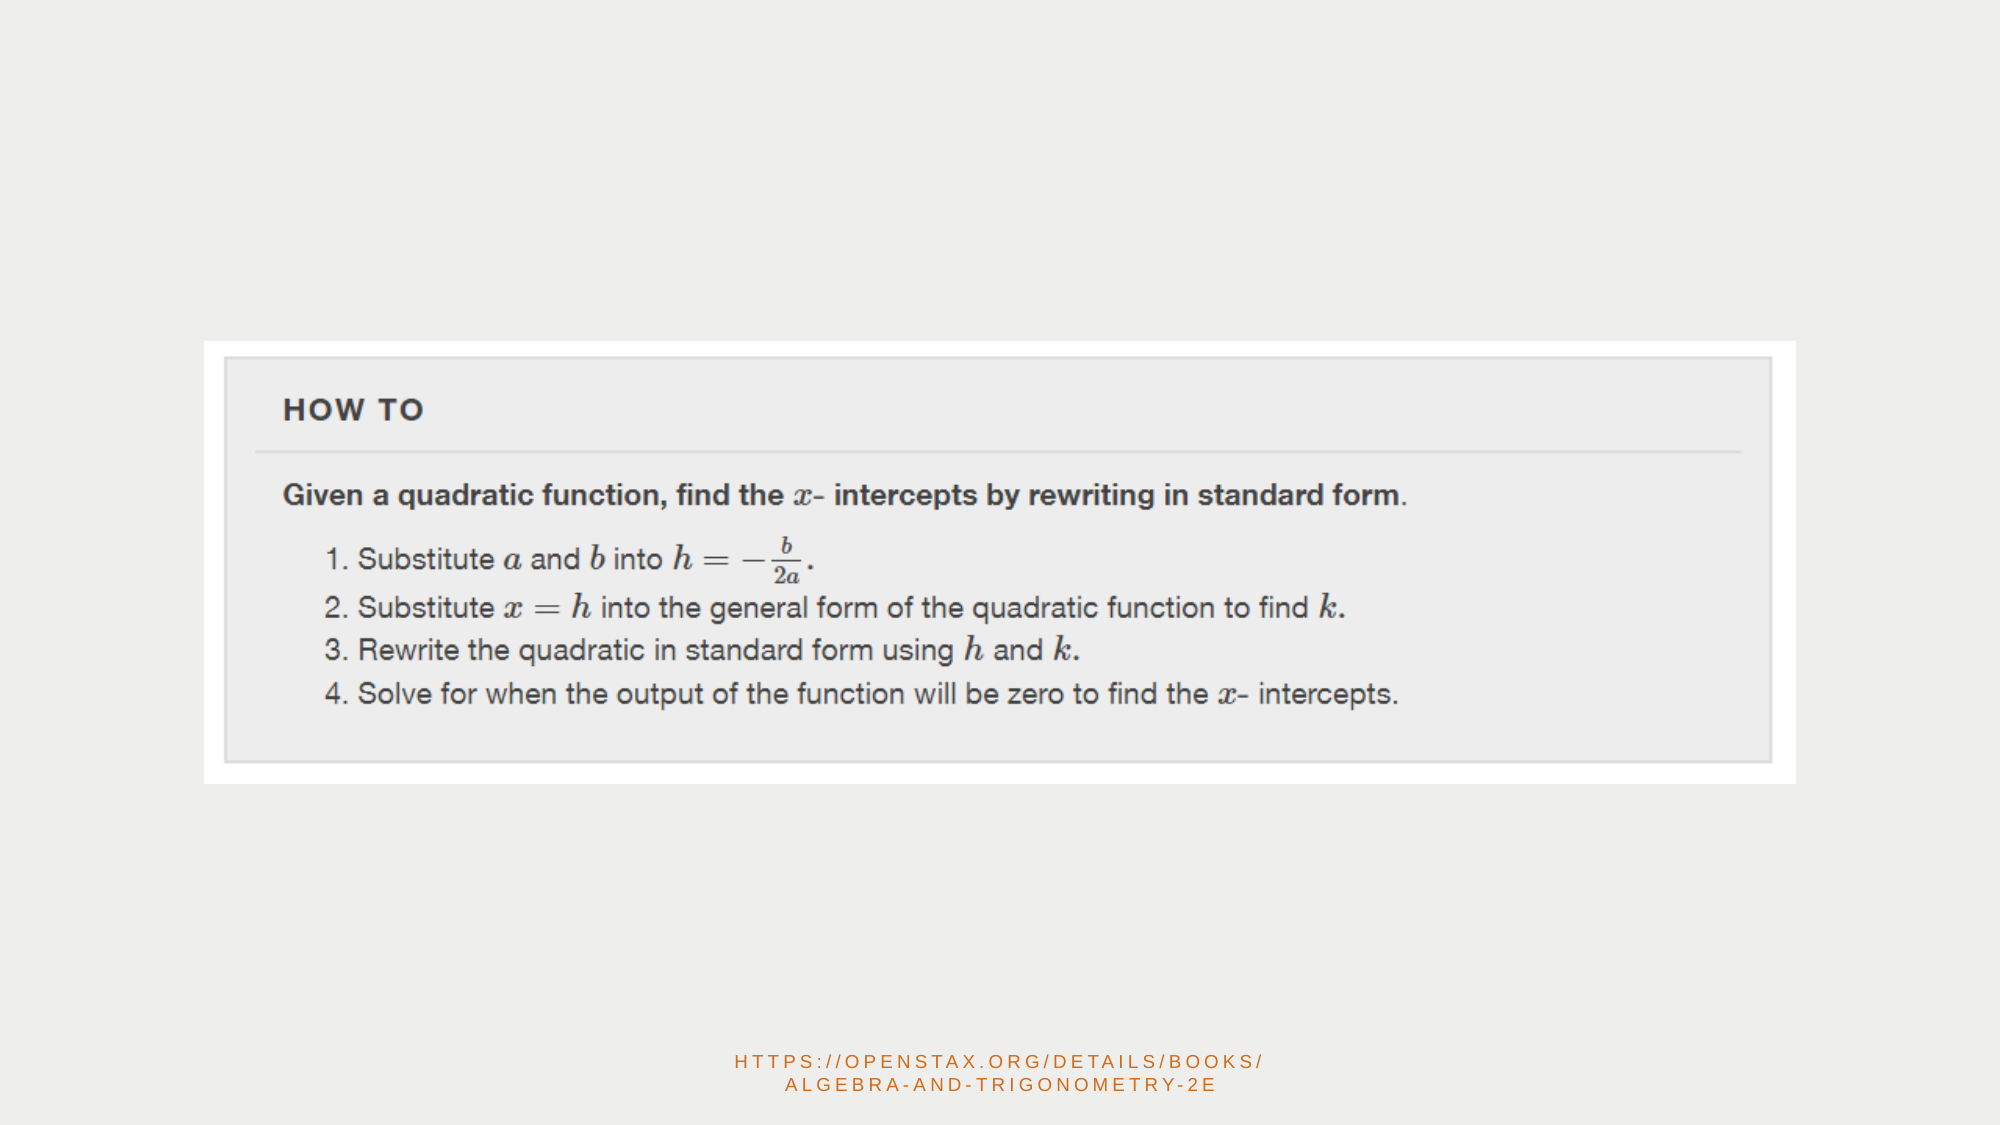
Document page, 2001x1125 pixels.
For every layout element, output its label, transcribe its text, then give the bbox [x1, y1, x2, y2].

footer https://openstax.org/details/books/algebra-and-trigonometry-2e [662, 1042, 1338, 1103]
picture [204, 341, 1796, 784]
